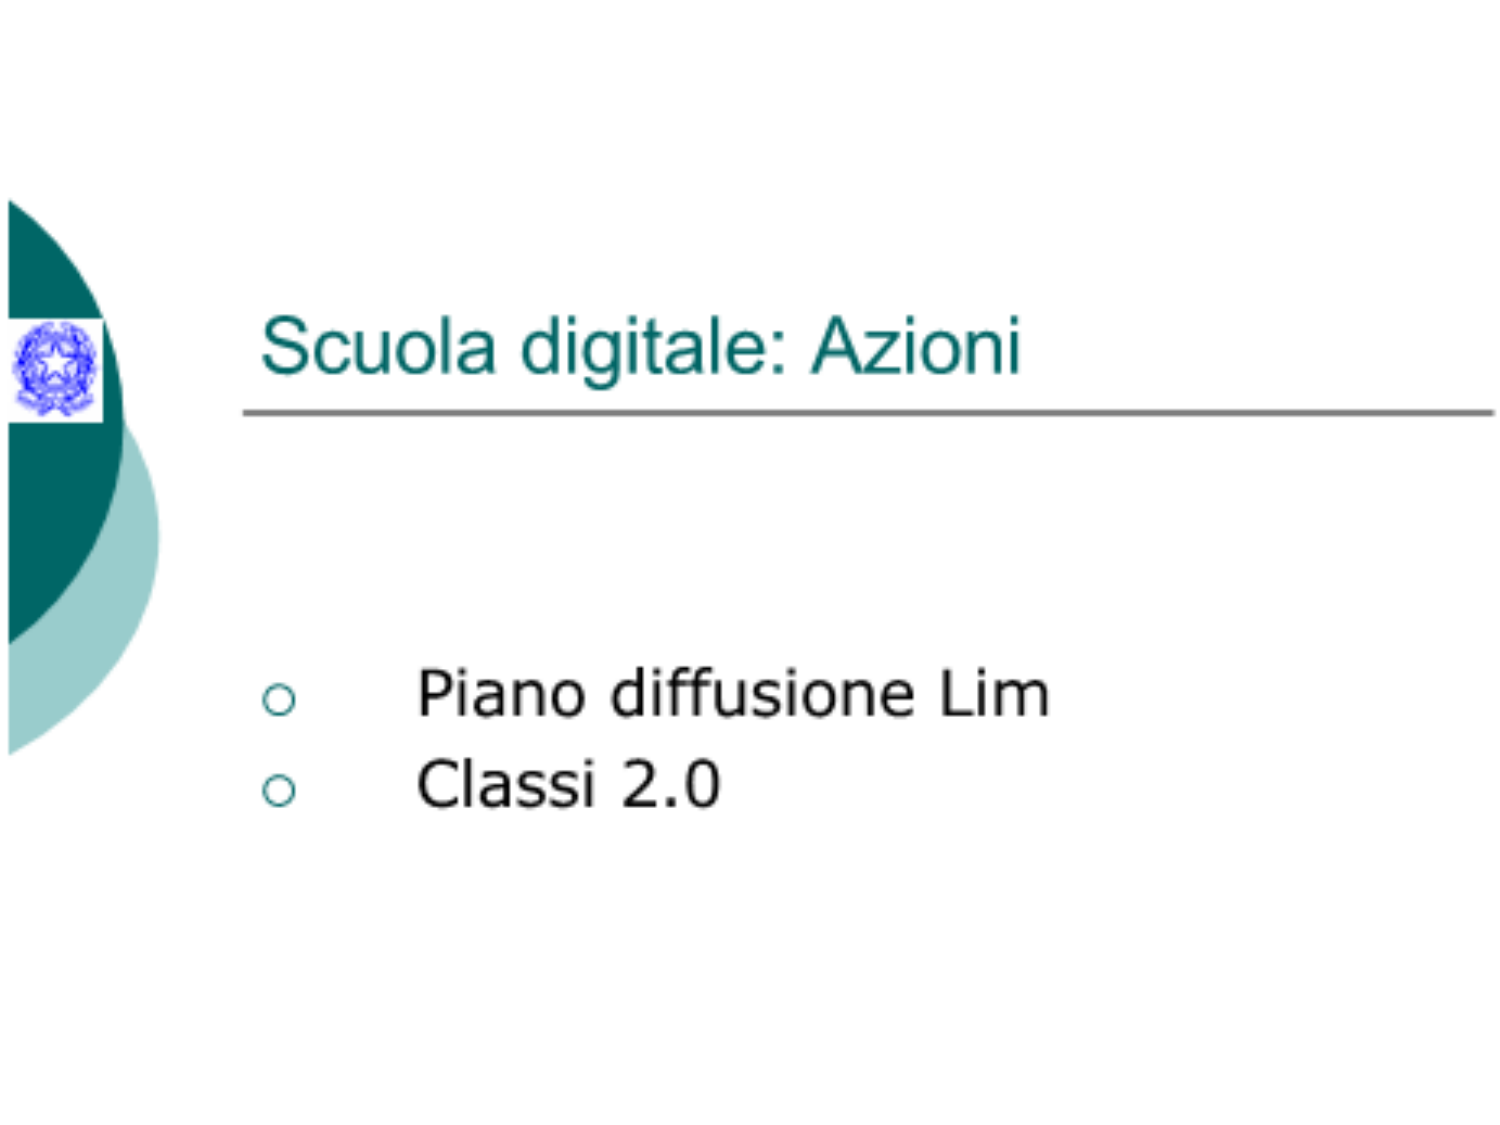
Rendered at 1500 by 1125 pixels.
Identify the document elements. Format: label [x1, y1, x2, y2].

picture [0, 196, 1500, 822]
